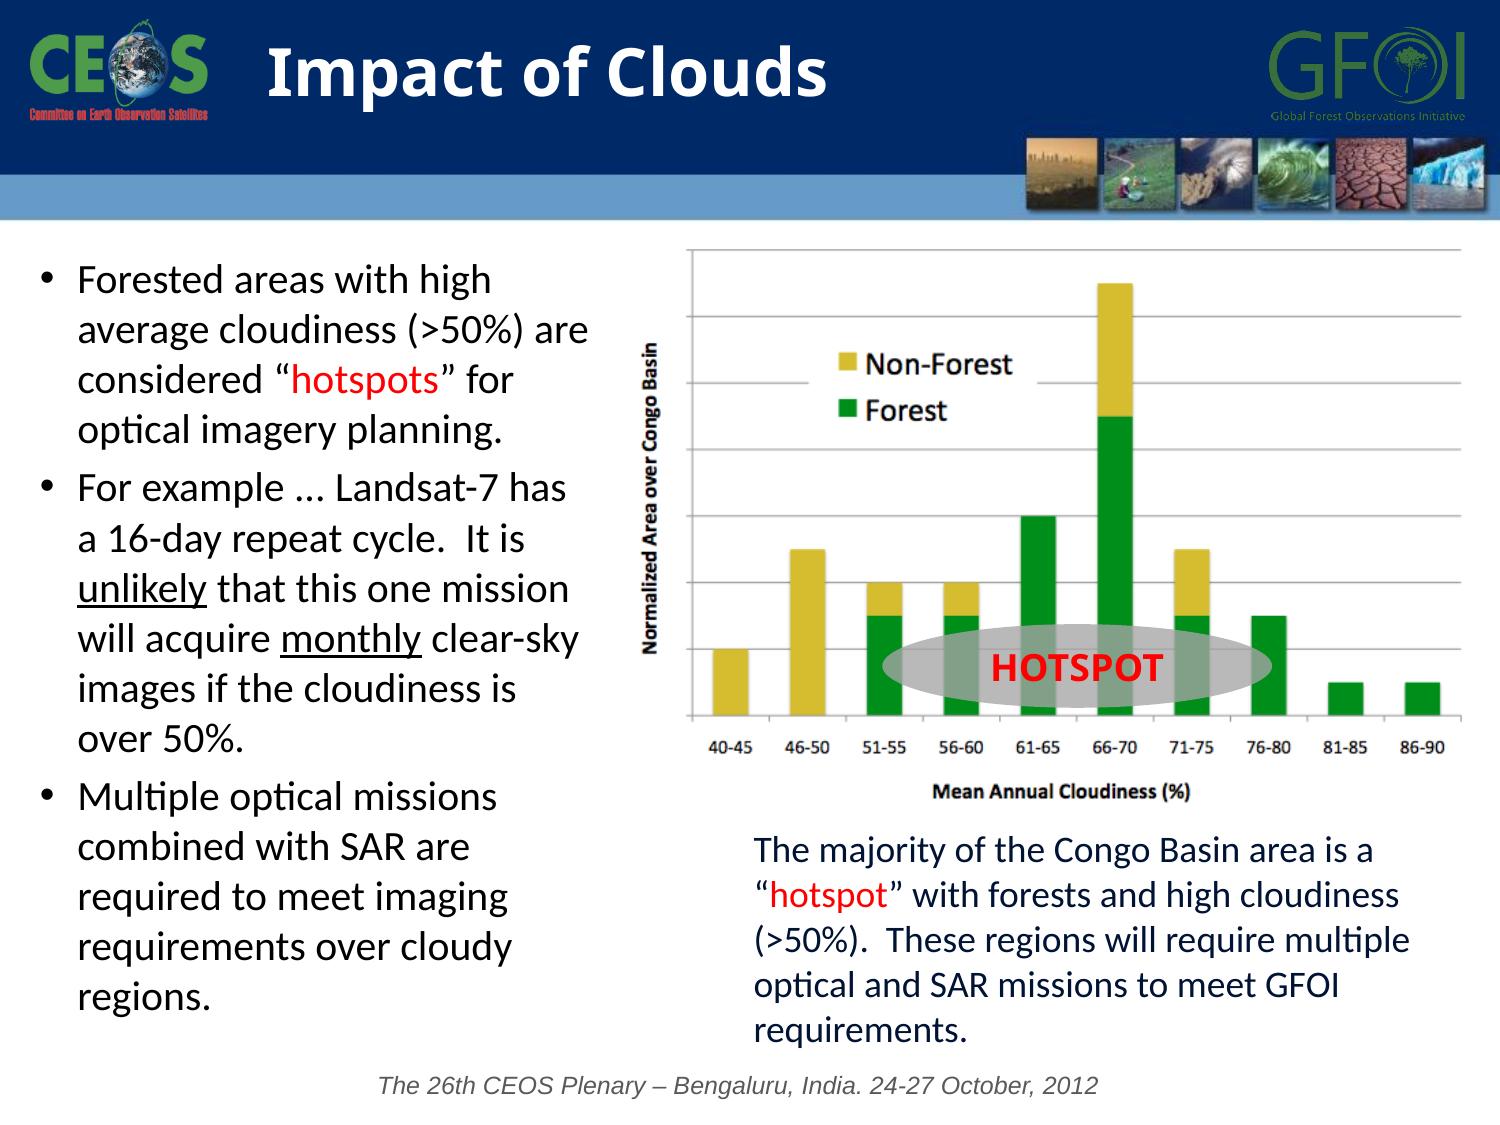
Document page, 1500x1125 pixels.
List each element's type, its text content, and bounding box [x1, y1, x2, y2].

picture [620, 232, 1477, 816]
text_box Impact of Clouds [252, 22, 1482, 118]
picture [0, 0, 1500, 225]
text_box The majority of the Congo Basin area is a “hotspot” with forests and high cloudiness (>50%). These regions will require multiple optical and SAR missions to meet GFOI requirements. [738, 823, 1449, 1057]
text_box Forested areas with high average cloudiness (>50%) are considered “hotspots” for optical imagery planning. For example ... Landsat-7 has a 16-day repeat cycle. It is unlikely that this one mission will acquire monthly clear-sky images if the cloudiness is over 50%. Multiple optical missions combined with SAR are required to meet imaging requirements over cloudy regions. [24, 244, 608, 996]
